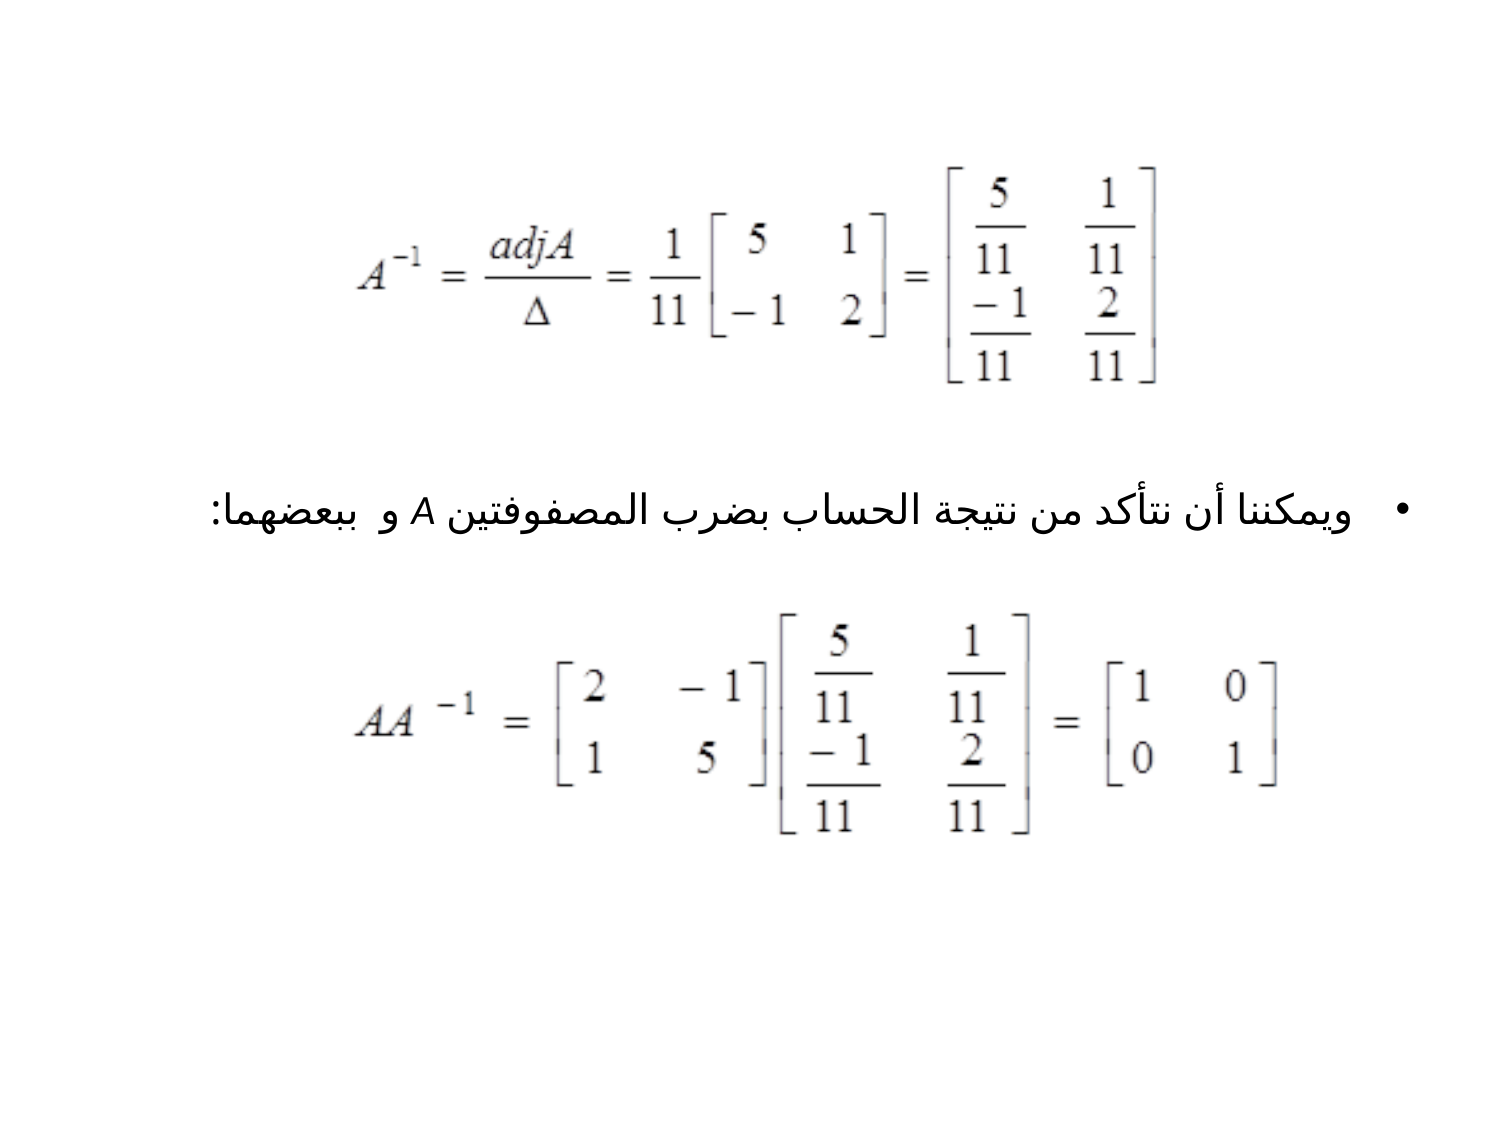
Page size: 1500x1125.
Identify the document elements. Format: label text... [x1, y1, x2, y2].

list ويمكننا أن نتأكد من نتيجة الحساب بضرب المصفوفتين A و ببعضهما: [75, 66, 1425, 1005]
picture [348, 160, 1172, 398]
picture [345, 609, 1299, 847]
